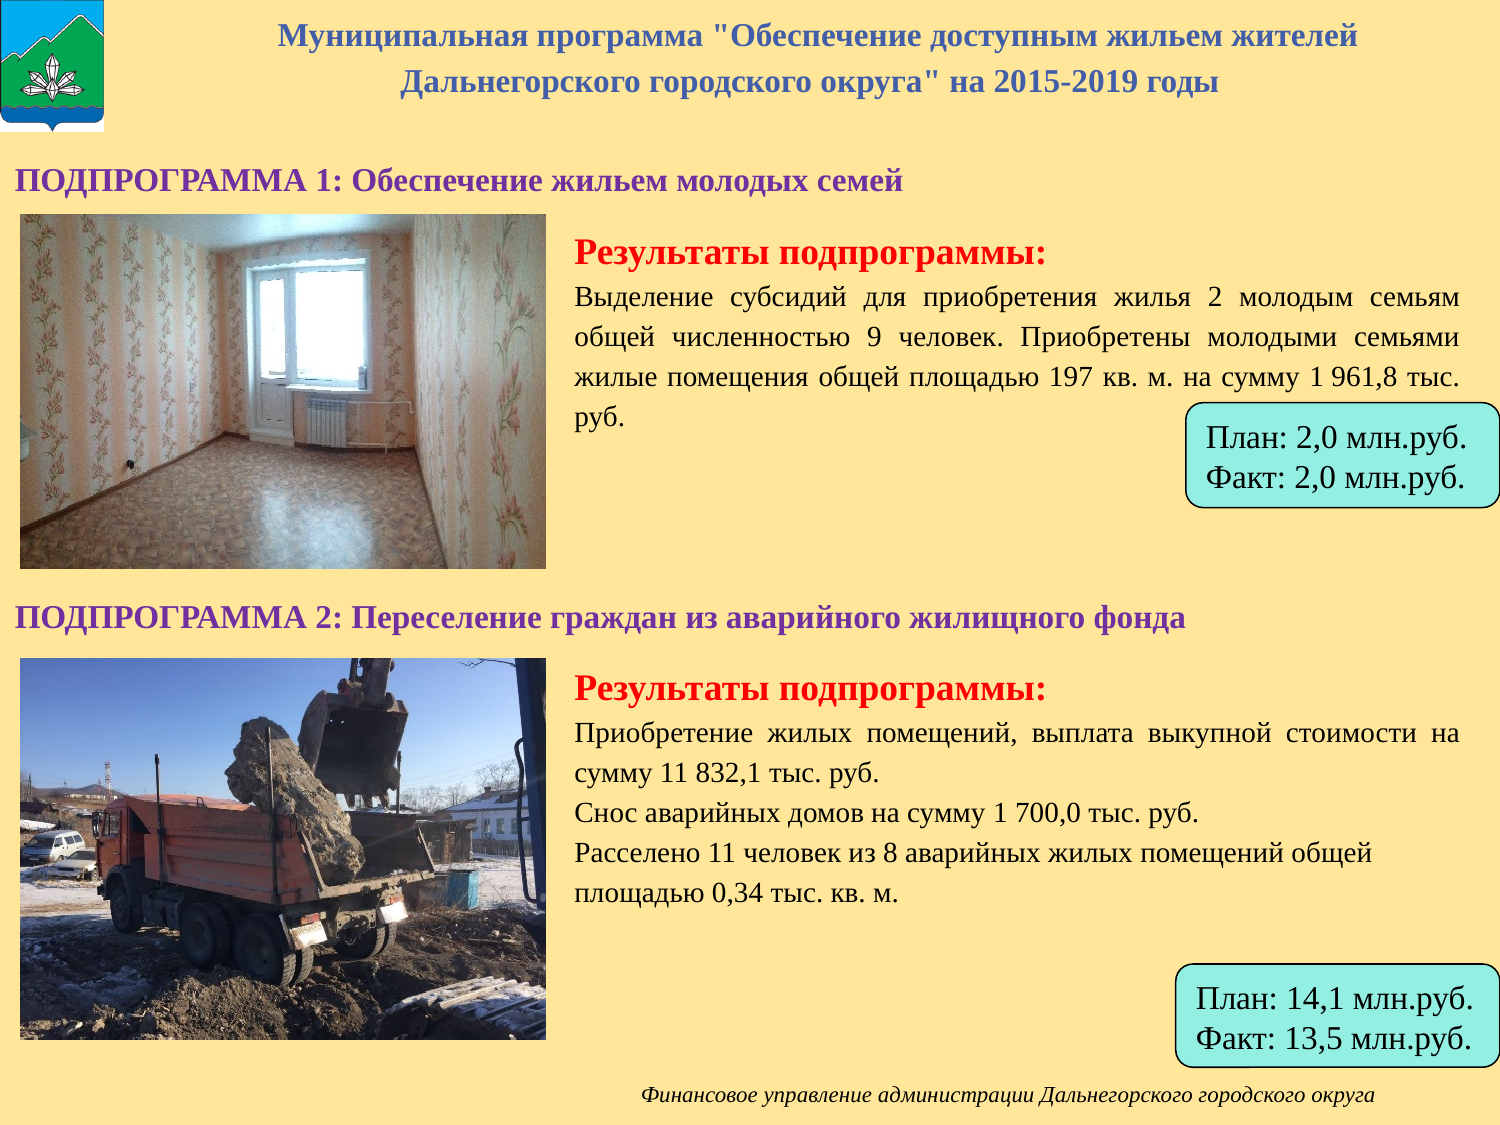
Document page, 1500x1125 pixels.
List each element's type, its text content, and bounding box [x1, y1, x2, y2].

text_box Муниципальная программа "Обеспечение доступным жильем жителей Дальнегорского городского округа" на 2015-2019 годы [79, 0, 1411, 107]
picture [20, 214, 546, 569]
text_box ПОДПРОГРАММА 1: Обеспечение жильем молодых семей Результаты подпрограммы: Выделение субсидий для приобретения жилья 2 молодым семьям общей численностью 9 человек. Приобретены молодыми семьями жилые помещения общей площадью 197 кв. м. на сумму 1 961,8 тыс. руб. [0, 140, 1476, 440]
text_box ПОДПРОГРАММА 2: Переселение граждан из аварийного жилищного фонда Результаты подпрограммы: Приобретение жилых помещений, выплата выкупной стоимости на сумму 11 832,1 тыс. руб. Снос аварийных домов на сумму 1 700,0 тыс. руб. Расселено 11 человек из 8 аварийных жилых помещений общей площадью 0,34 тыс. кв. м. [0, 581, 1476, 916]
picture [20, 659, 546, 1040]
picture [0, 16, 104, 132]
text_box План: 14,1 млн.руб. Факт: 13,5 млн.руб. [1175, 964, 1500, 1068]
text_box План: 2,0 млн.руб. Факт: 2,0 млн.руб. [1185, 402, 1500, 508]
